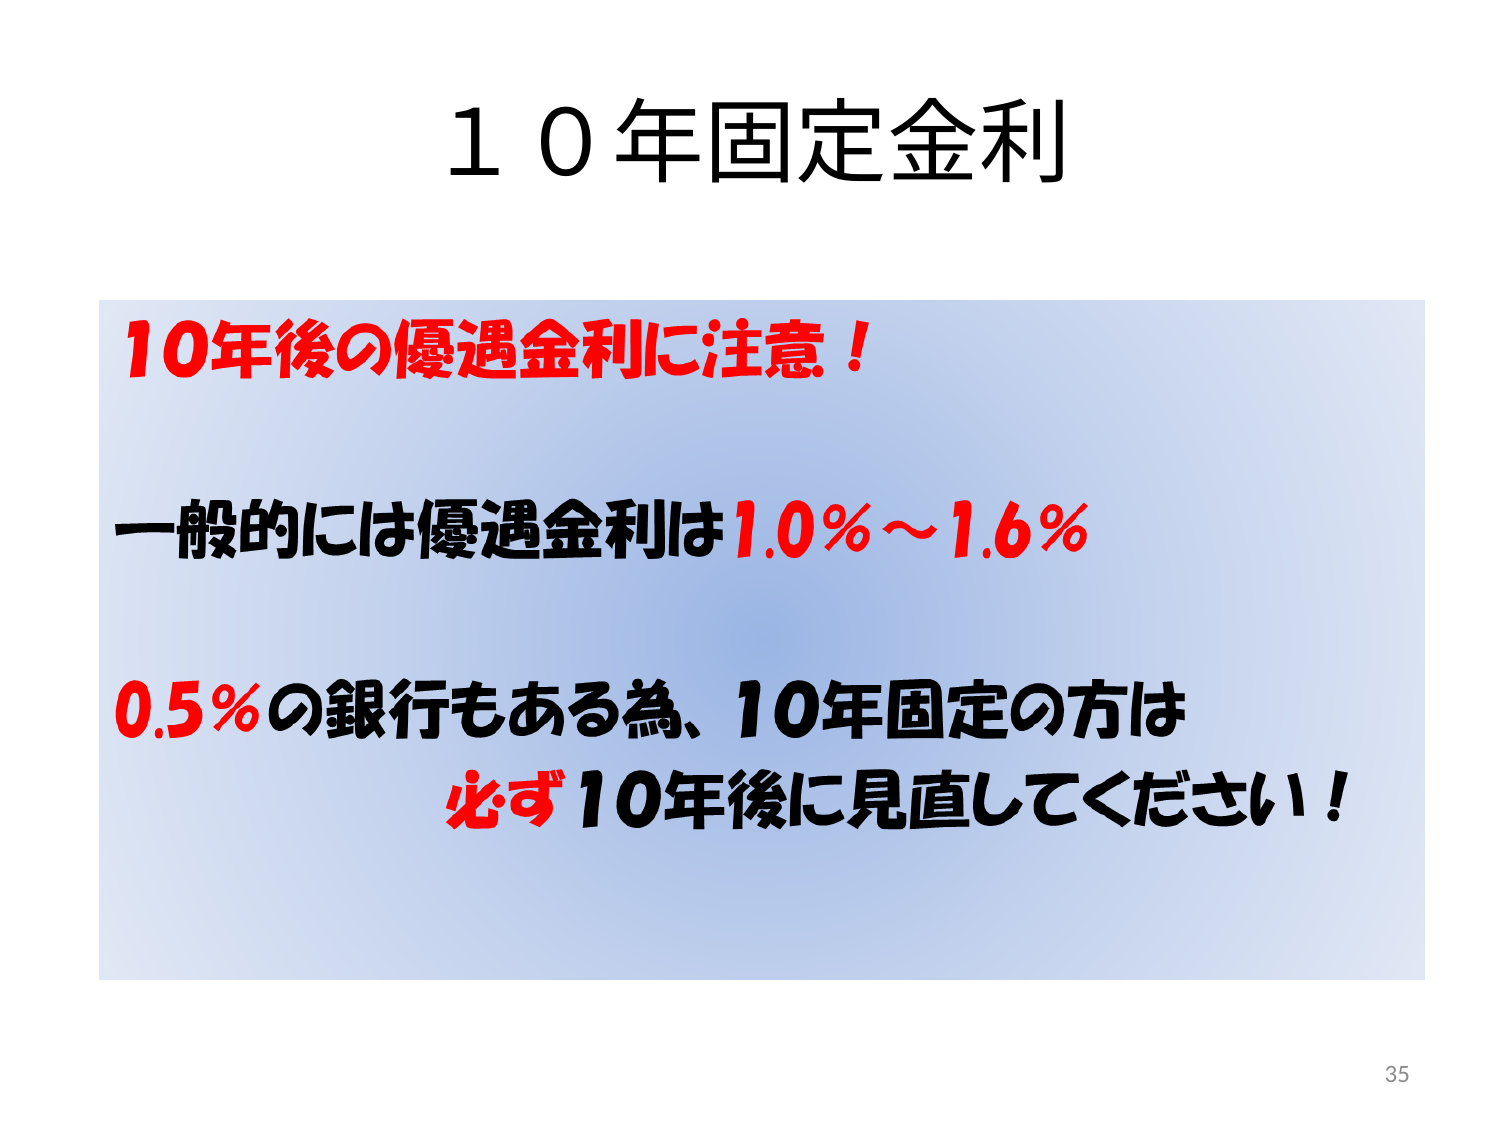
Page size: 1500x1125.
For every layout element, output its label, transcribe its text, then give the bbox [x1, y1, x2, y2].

slide_number 35 [1074, 1042, 1425, 1103]
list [74, 287, 1426, 980]
title １０年固定金利 [75, 45, 1425, 233]
